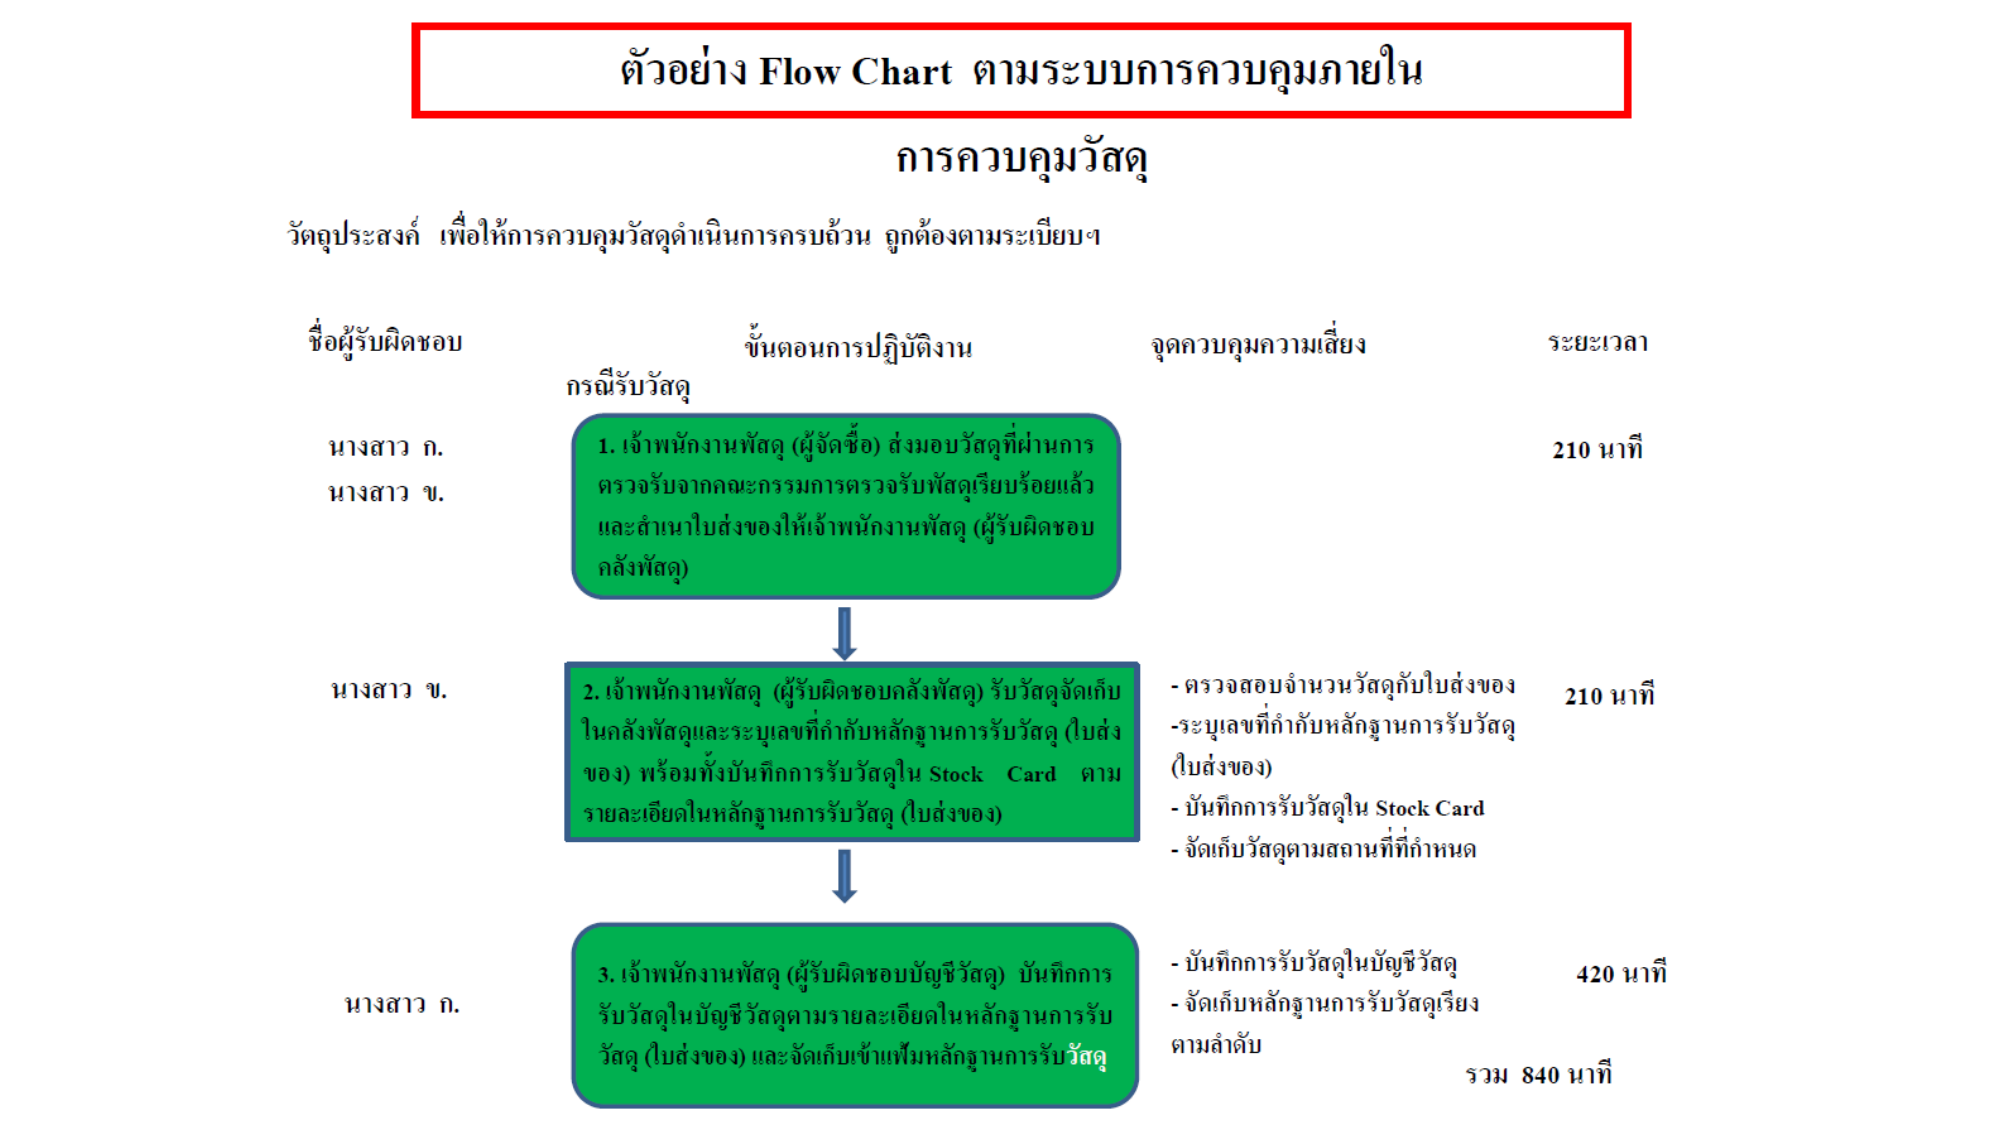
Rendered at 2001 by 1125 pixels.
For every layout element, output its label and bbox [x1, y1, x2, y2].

picture [277, 0, 1722, 1125]
